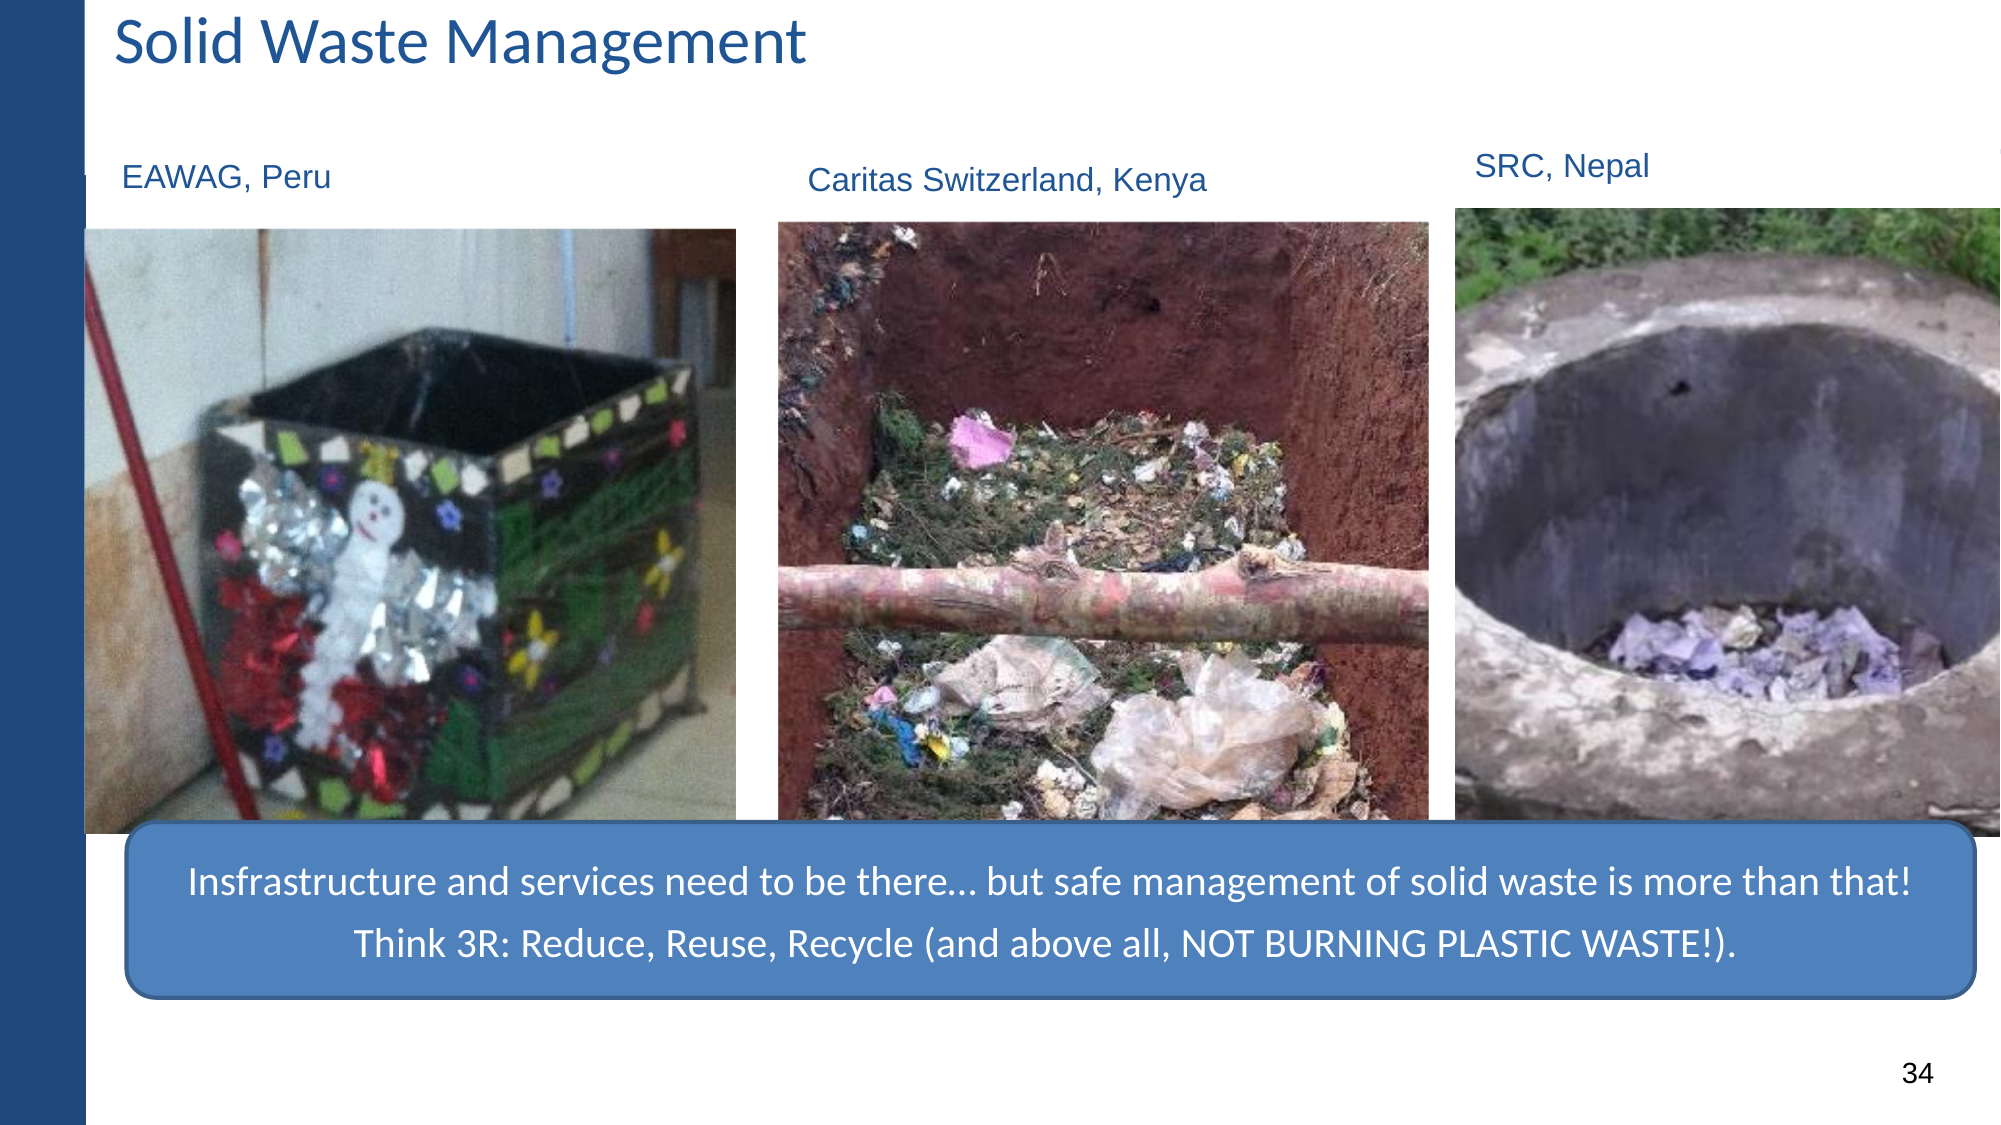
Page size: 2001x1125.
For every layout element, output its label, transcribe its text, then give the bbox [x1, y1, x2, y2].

text_box EAWAG, Peru [106, 148, 626, 203]
text_box Caritas Switzerland, Kenya [792, 150, 1312, 206]
picture [779, 210, 1428, 862]
title Solid Waste Management [84, 0, 2000, 176]
text_box Insfrastructure and services need to be there… but safe management of solid waste is more than that! Think 3R: Reduce, Reuse, Recycle (and above all, NOT BURNING PLASTIC WASTE!). [124, 819, 1977, 1000]
picture [84, 227, 736, 858]
picture [1455, 208, 2000, 837]
text_box SRC, Nepal [1459, 136, 1742, 192]
